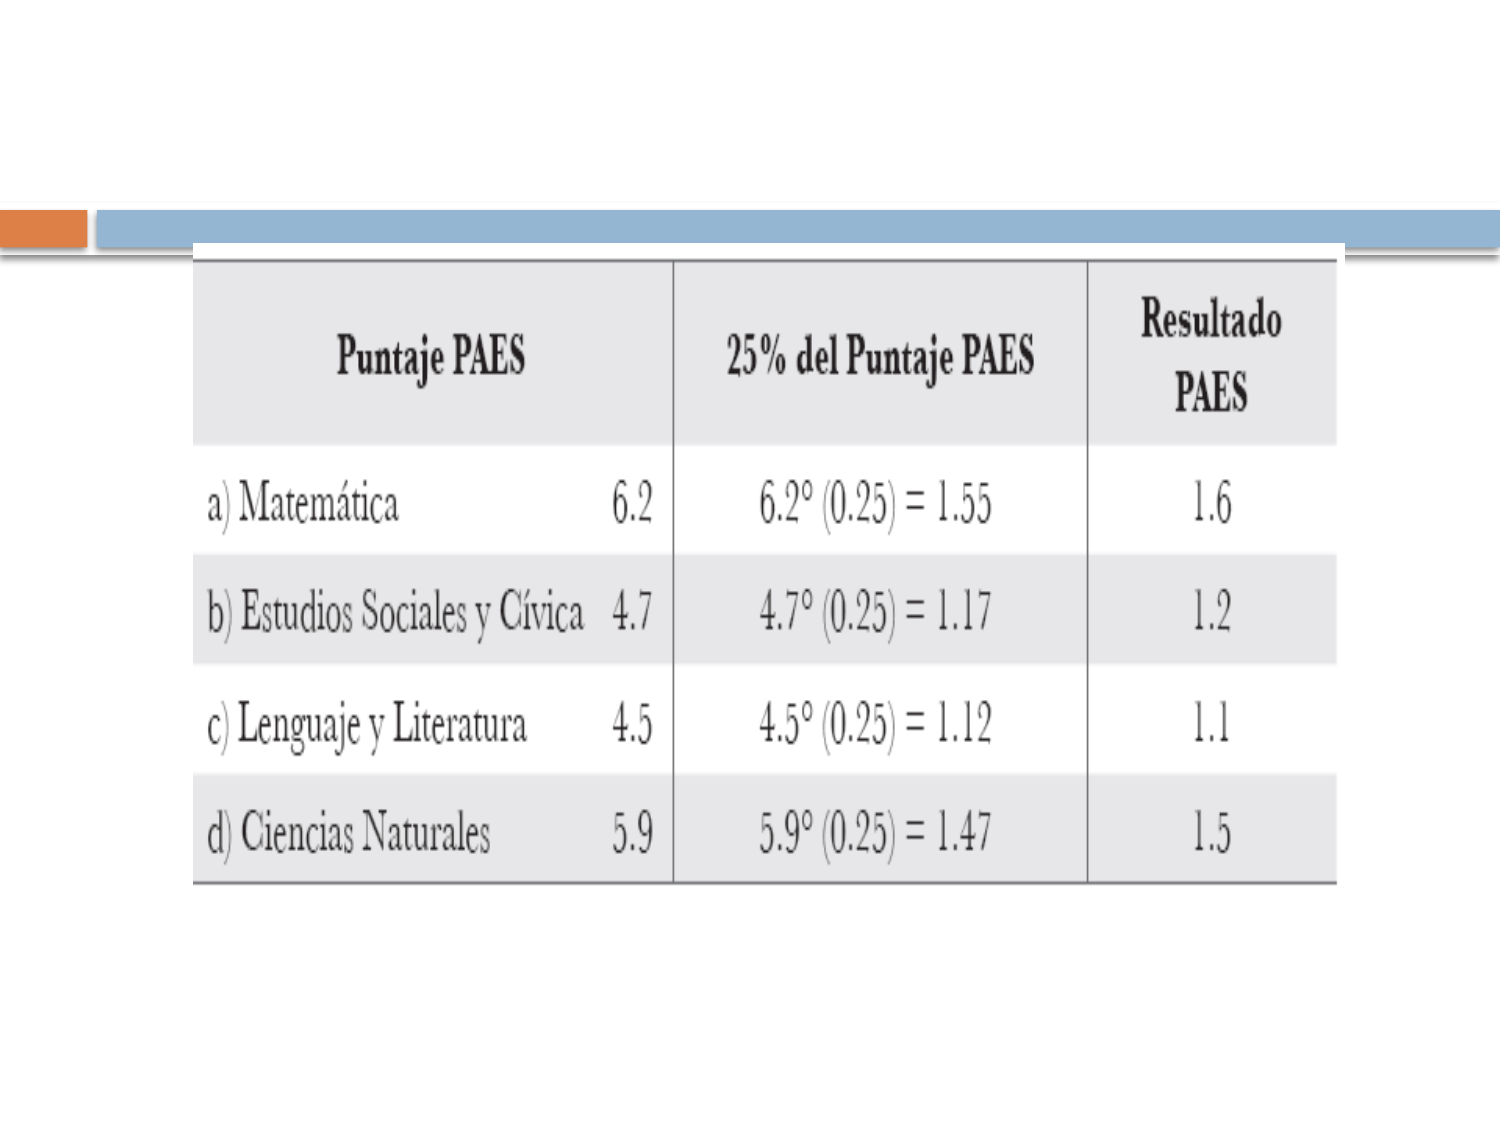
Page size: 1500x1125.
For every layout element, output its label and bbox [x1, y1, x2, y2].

list [193, 243, 1346, 894]
